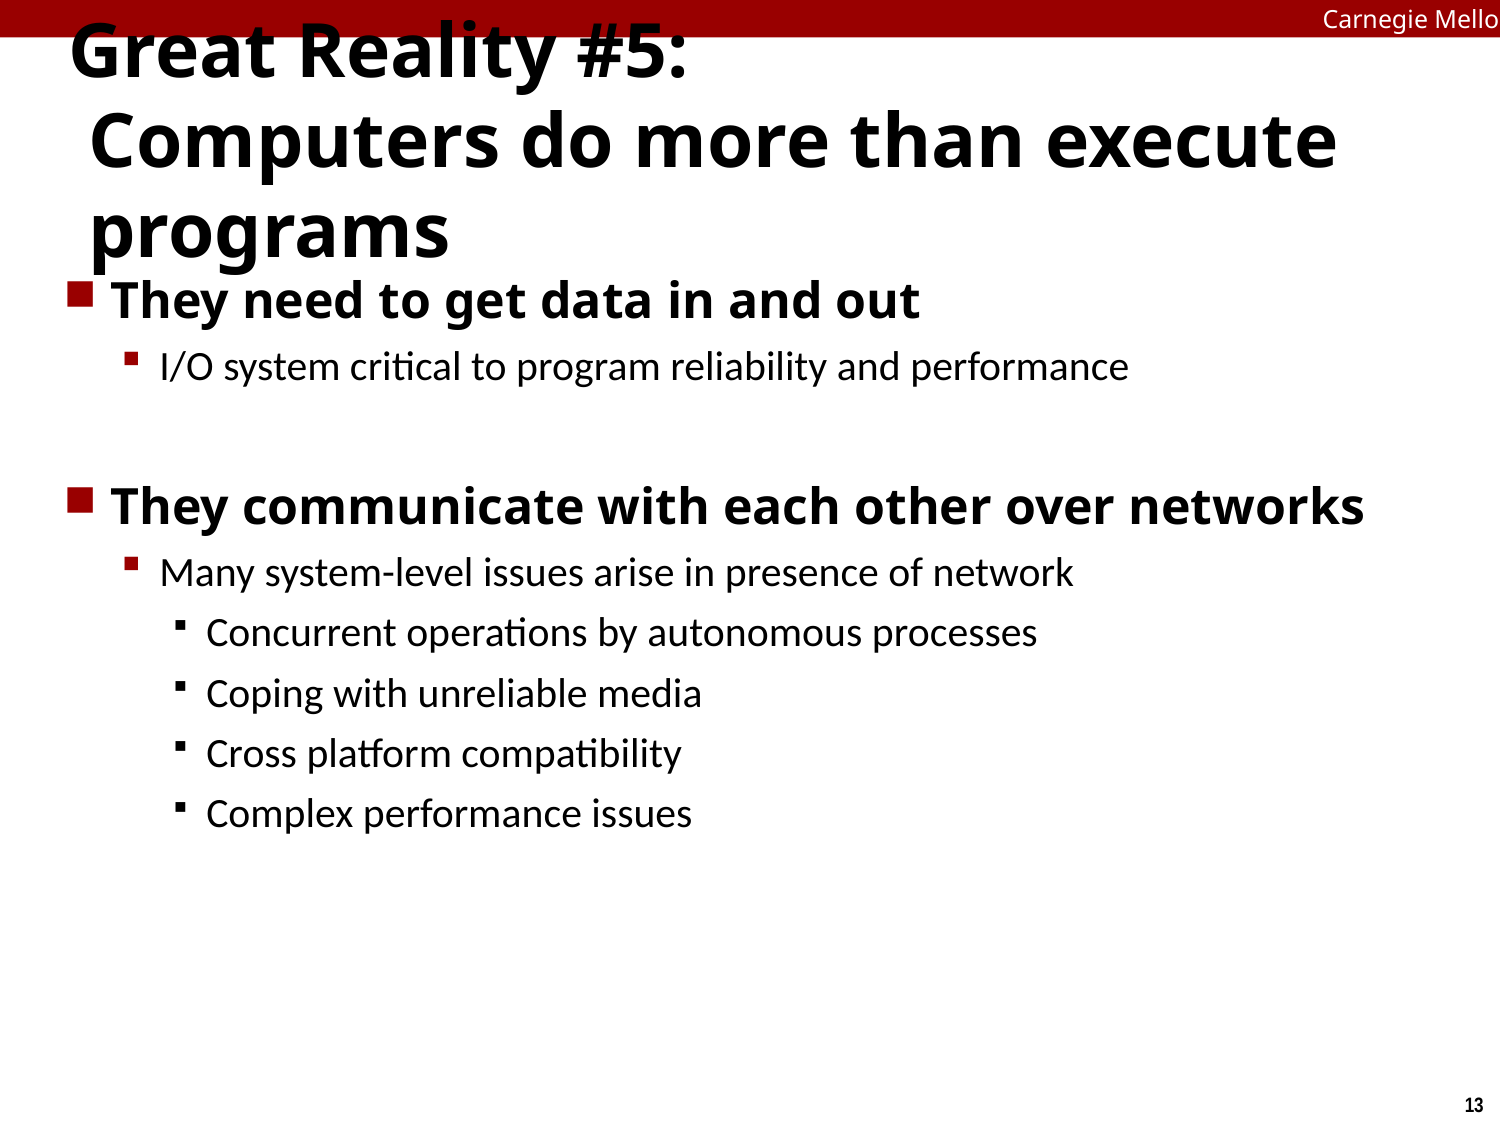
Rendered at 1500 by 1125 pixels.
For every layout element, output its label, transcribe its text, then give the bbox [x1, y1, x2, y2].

text_box [0, 0, 1500, 38]
list They need to get data in and out I/O system critical to program reliability and performance They communicate with each other over networks Many system-level issues arise in presence of network Concurrent operations by autonomous processes Coping with unreliable media Cross platform compatibility Complex performance issues [62, 262, 1438, 1122]
title Great Reality #5: Computers do more than execute programs [62, 41, 1463, 234]
text_box Carnegie Mellon [1322, 3, 1500, 33]
